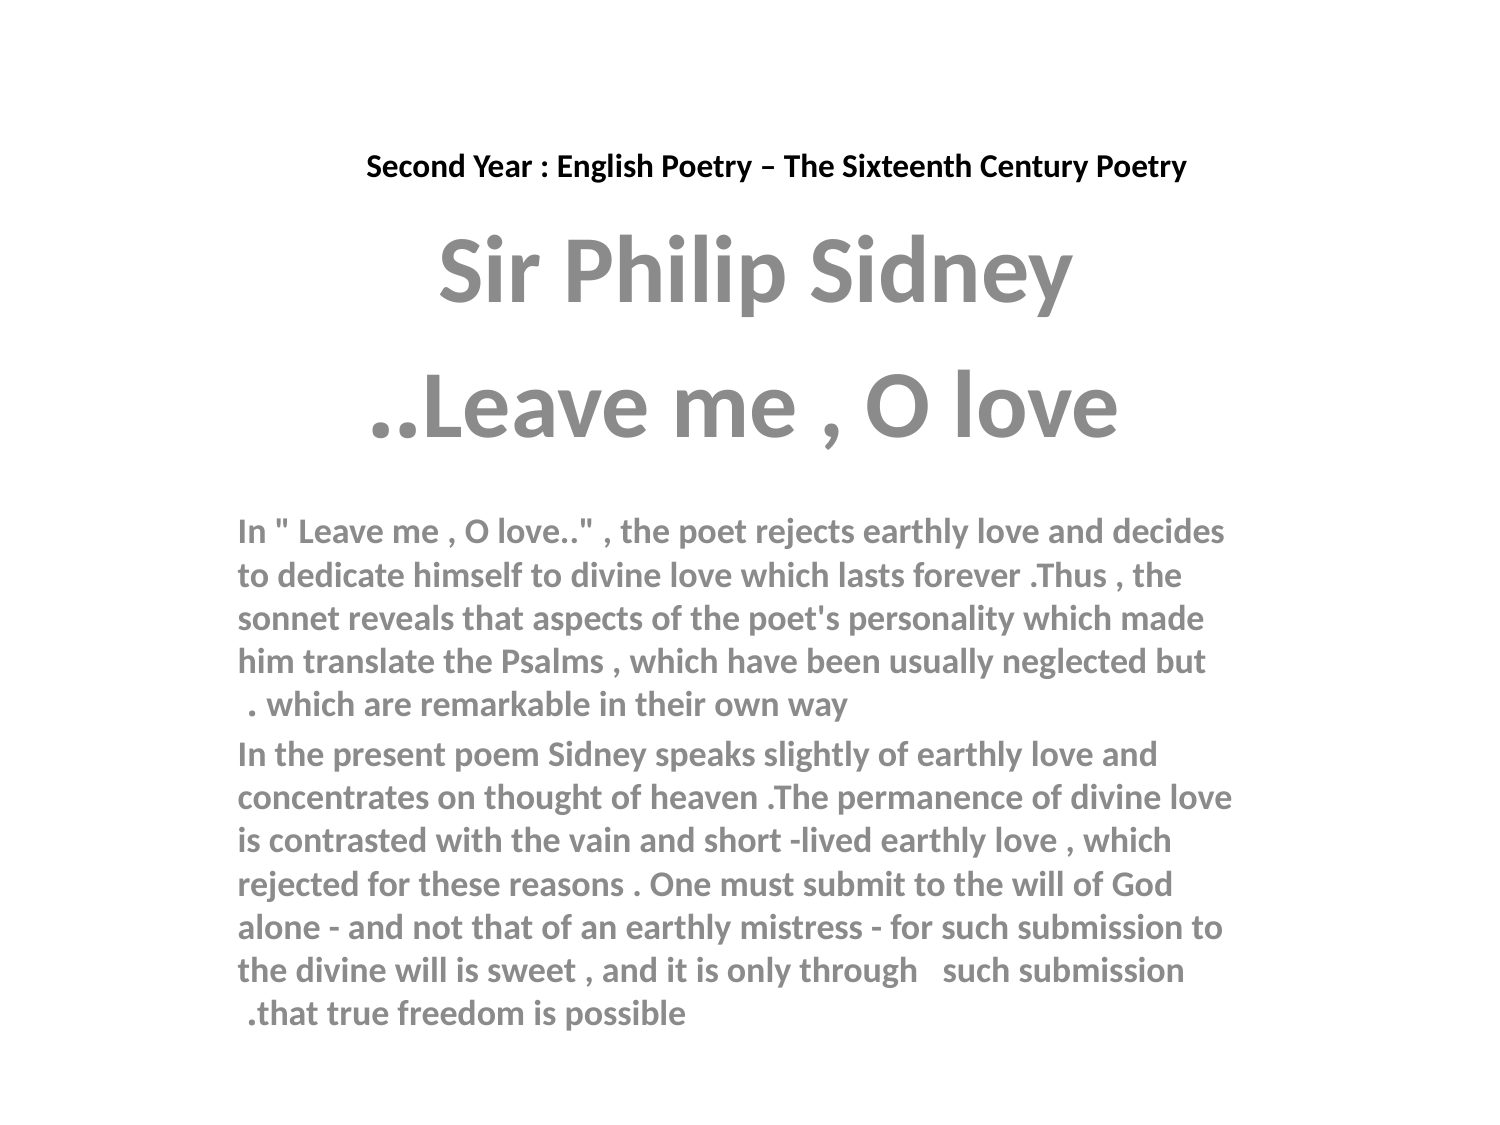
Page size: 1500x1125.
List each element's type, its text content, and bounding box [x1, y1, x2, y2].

title Second Year : English Poetry – The Sixteenth Century Poetry [175, 93, 1388, 235]
subtitle Sir Philip Sidney Leave me , O love.. In " Leave me , O love.." , the poet rejects earthly love and decides to dedicate himself to divine love which lasts forever .Thus , the sonnet reveals that aspects of the poet's personality which made him translate the Psalms , which have been usually neglected but which are remarkable in their own way . In the present poem Sidney speaks slightly of earthly love and concentrates on thought of heaven .The permanence of divine love is contrasted with the vain and short -lived earthly love , which rejected for these reasons . One must submit to the will of God alone - and not that of an earthly mistress - for such submission to the divine will is sweet , and it is only through such submission that true freedom is possible. [222, 199, 1266, 1090]
